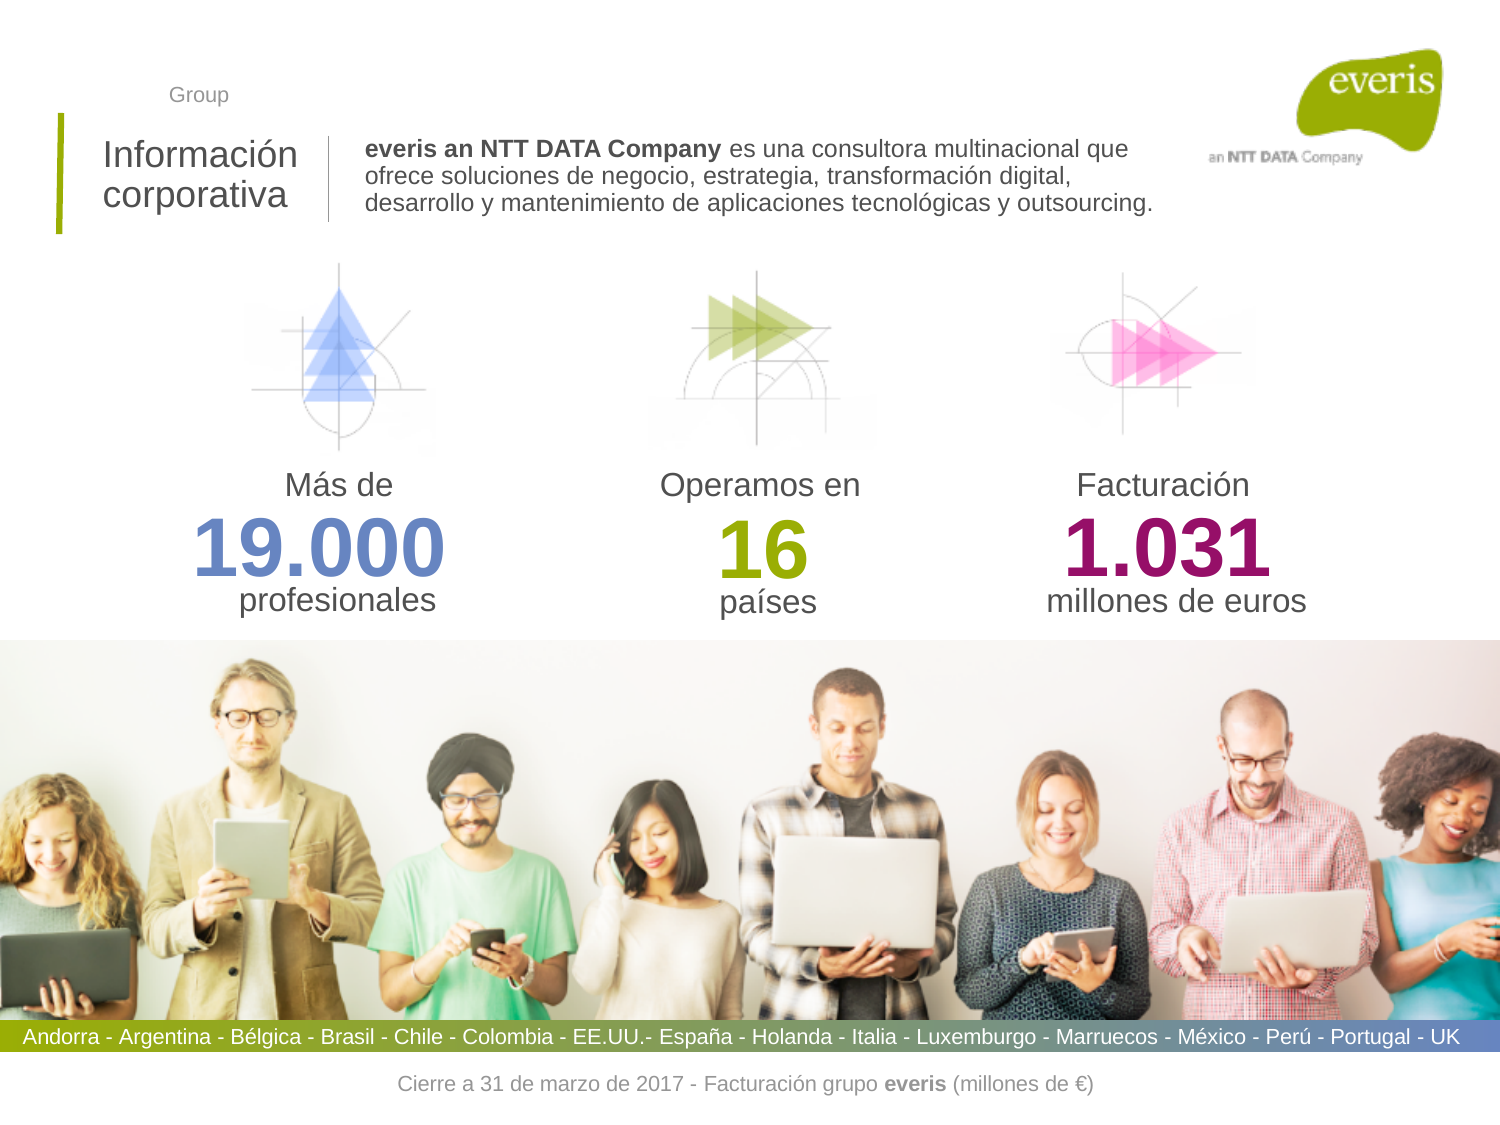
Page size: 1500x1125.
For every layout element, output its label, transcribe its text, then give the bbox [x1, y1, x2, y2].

picture [648, 257, 877, 450]
list países [693, 577, 844, 613]
list Más de [267, 460, 421, 492]
list Facturación [1053, 460, 1283, 500]
picture [1050, 257, 1256, 441]
list Group [88, 76, 311, 120]
list 1.031 [1040, 497, 1320, 562]
picture [1199, 27, 1453, 186]
picture [244, 257, 436, 457]
picture [0, 640, 1500, 1020]
list profesionales [221, 575, 454, 612]
text_box Andorra - Argentina - Bélgica - Brasil - Chile - Colombia - EE.UU.- España - Holanda - Italia - Luxemburgo - Marruecos - México - Perú - Portugal - UK [1, 1015, 1500, 1057]
list 16 [652, 499, 875, 560]
list Operamos en [637, 460, 893, 496]
list everis an NTT DATA Company es una consultora multinacional que ofrece soluciones de negocio, estrategia, transformación digital, desarrollo y mantenimiento de aplicaciones tecnológicas y outsourcing. [350, 128, 1173, 186]
list Cierre a 31 de marzo de 2017 - Facturación grupo everis (millones de €) [34, 1061, 1458, 1111]
list Información corporativa [87, 127, 330, 220]
list millones de euros [1024, 575, 1340, 606]
list 19.000 [171, 497, 468, 559]
